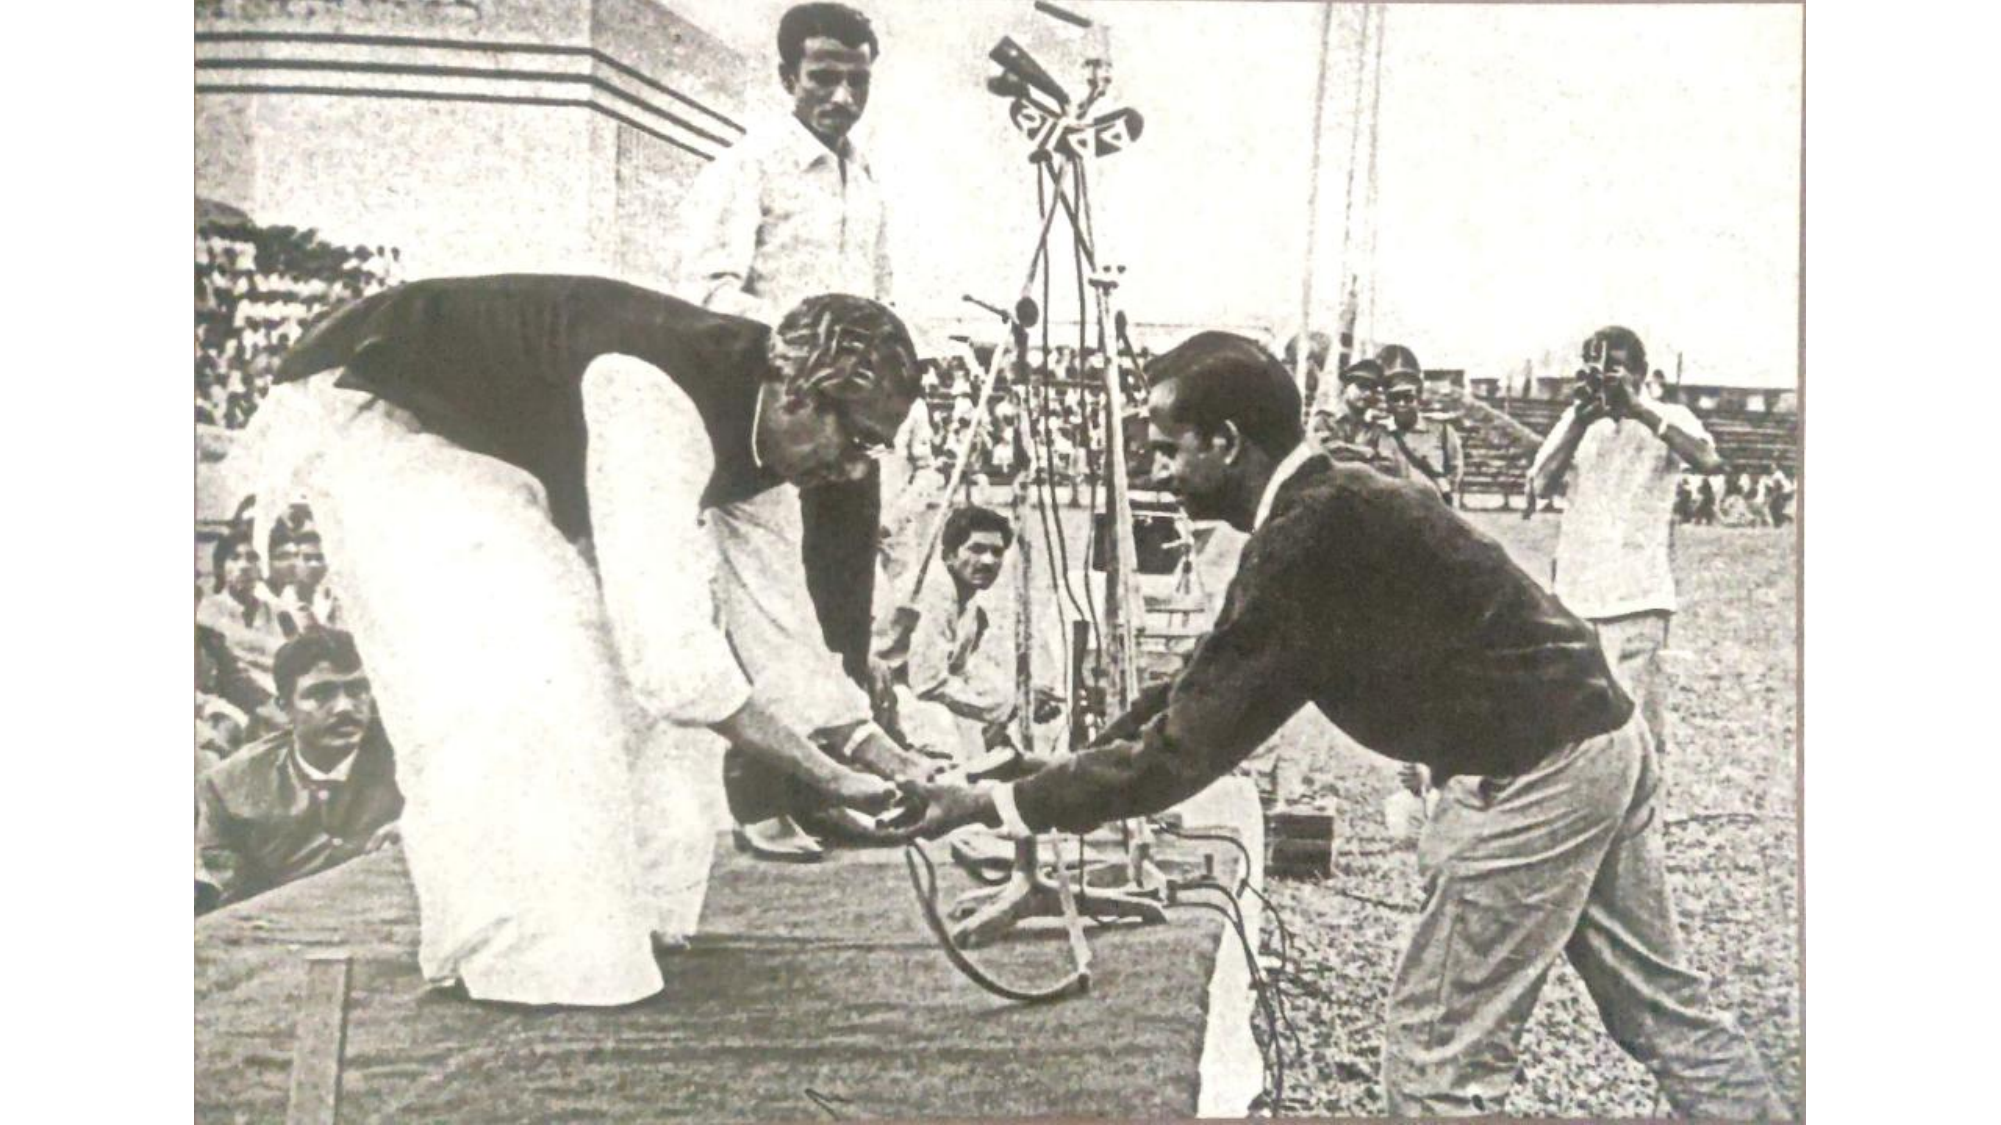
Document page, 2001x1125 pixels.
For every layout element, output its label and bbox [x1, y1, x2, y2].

picture [194, 0, 1806, 1125]
